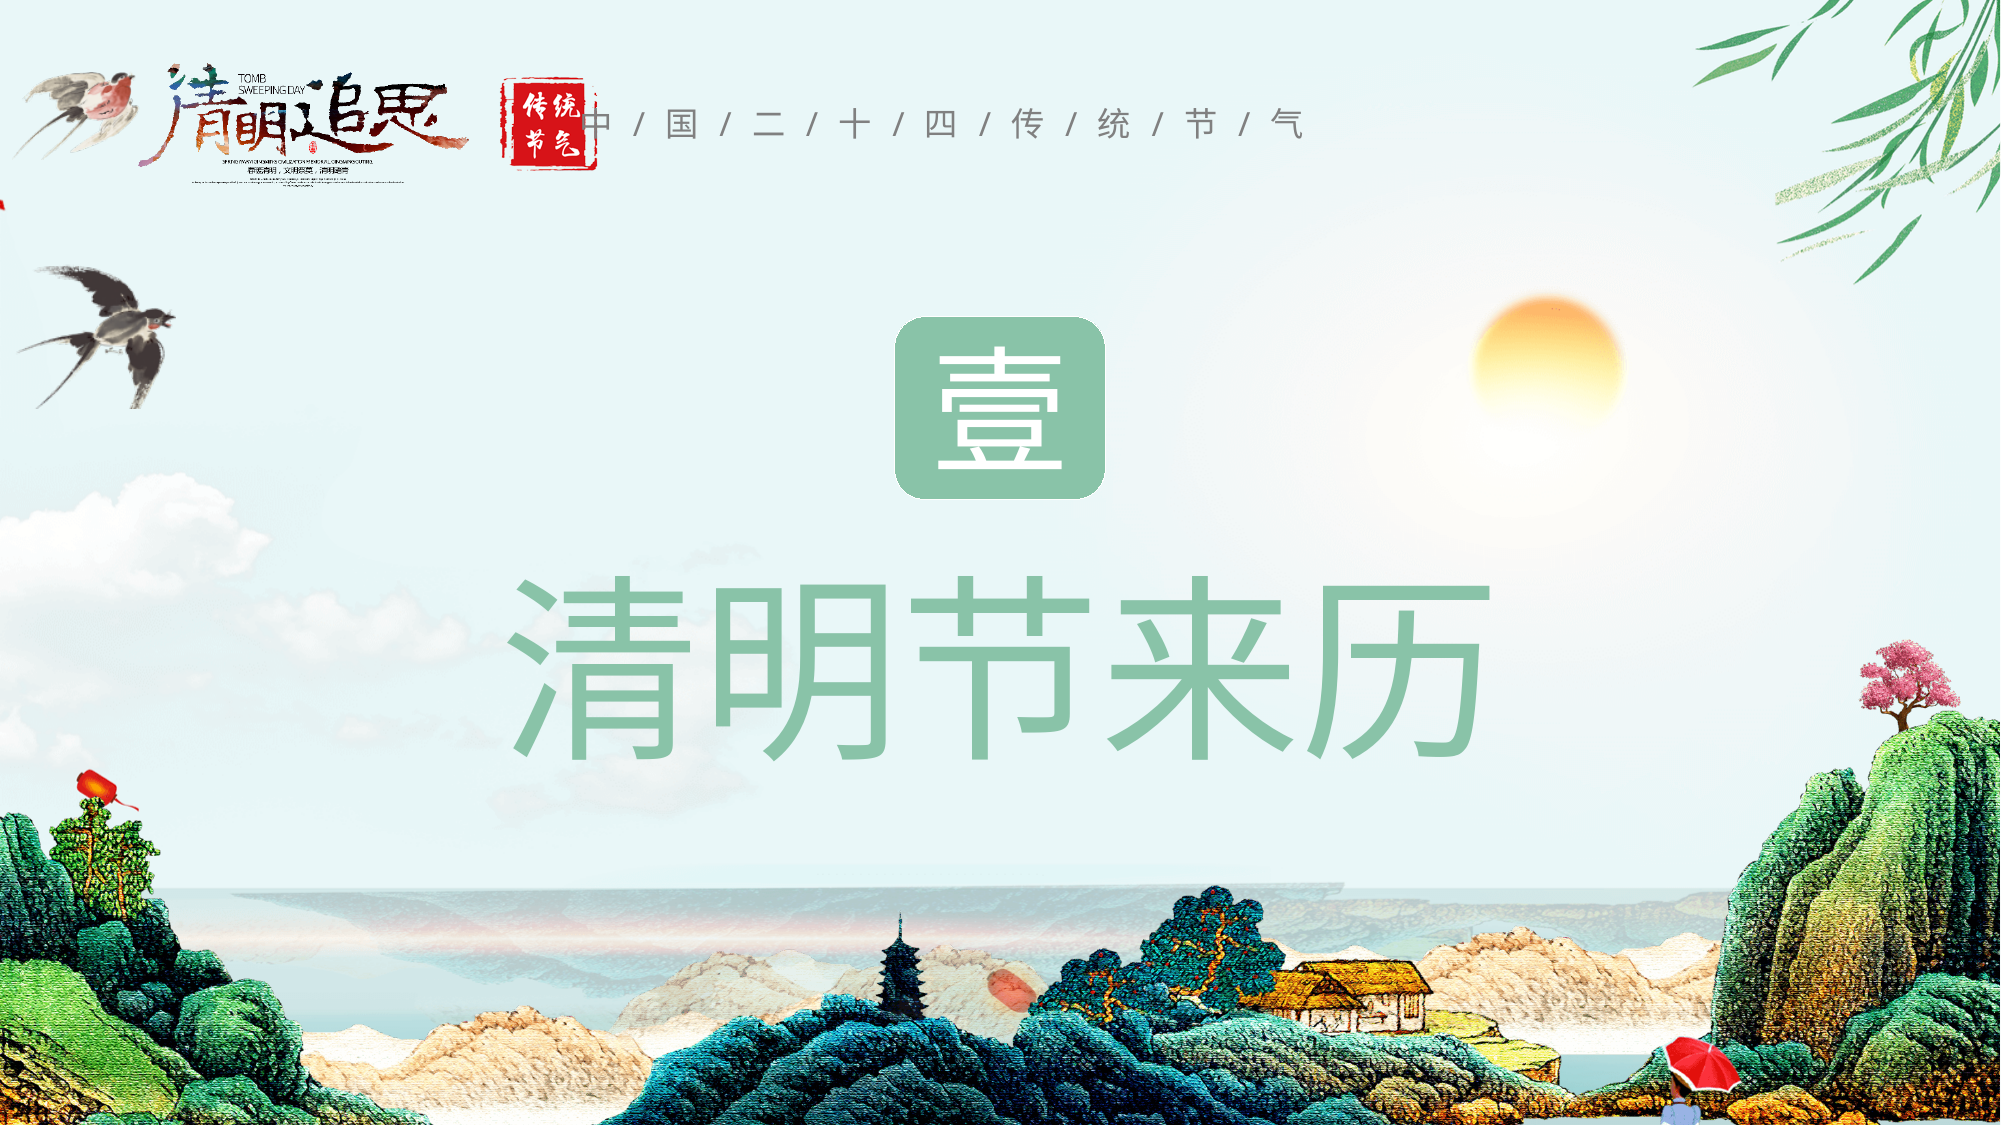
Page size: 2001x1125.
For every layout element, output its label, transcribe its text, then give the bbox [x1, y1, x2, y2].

text_box 清明节来历 [412, 531, 1588, 639]
picture [0, 0, 2001, 1125]
text_box 中/国/二/十/四/传/统/节/气 [610, 96, 1428, 151]
text_box 壹 [894, 316, 1106, 500]
